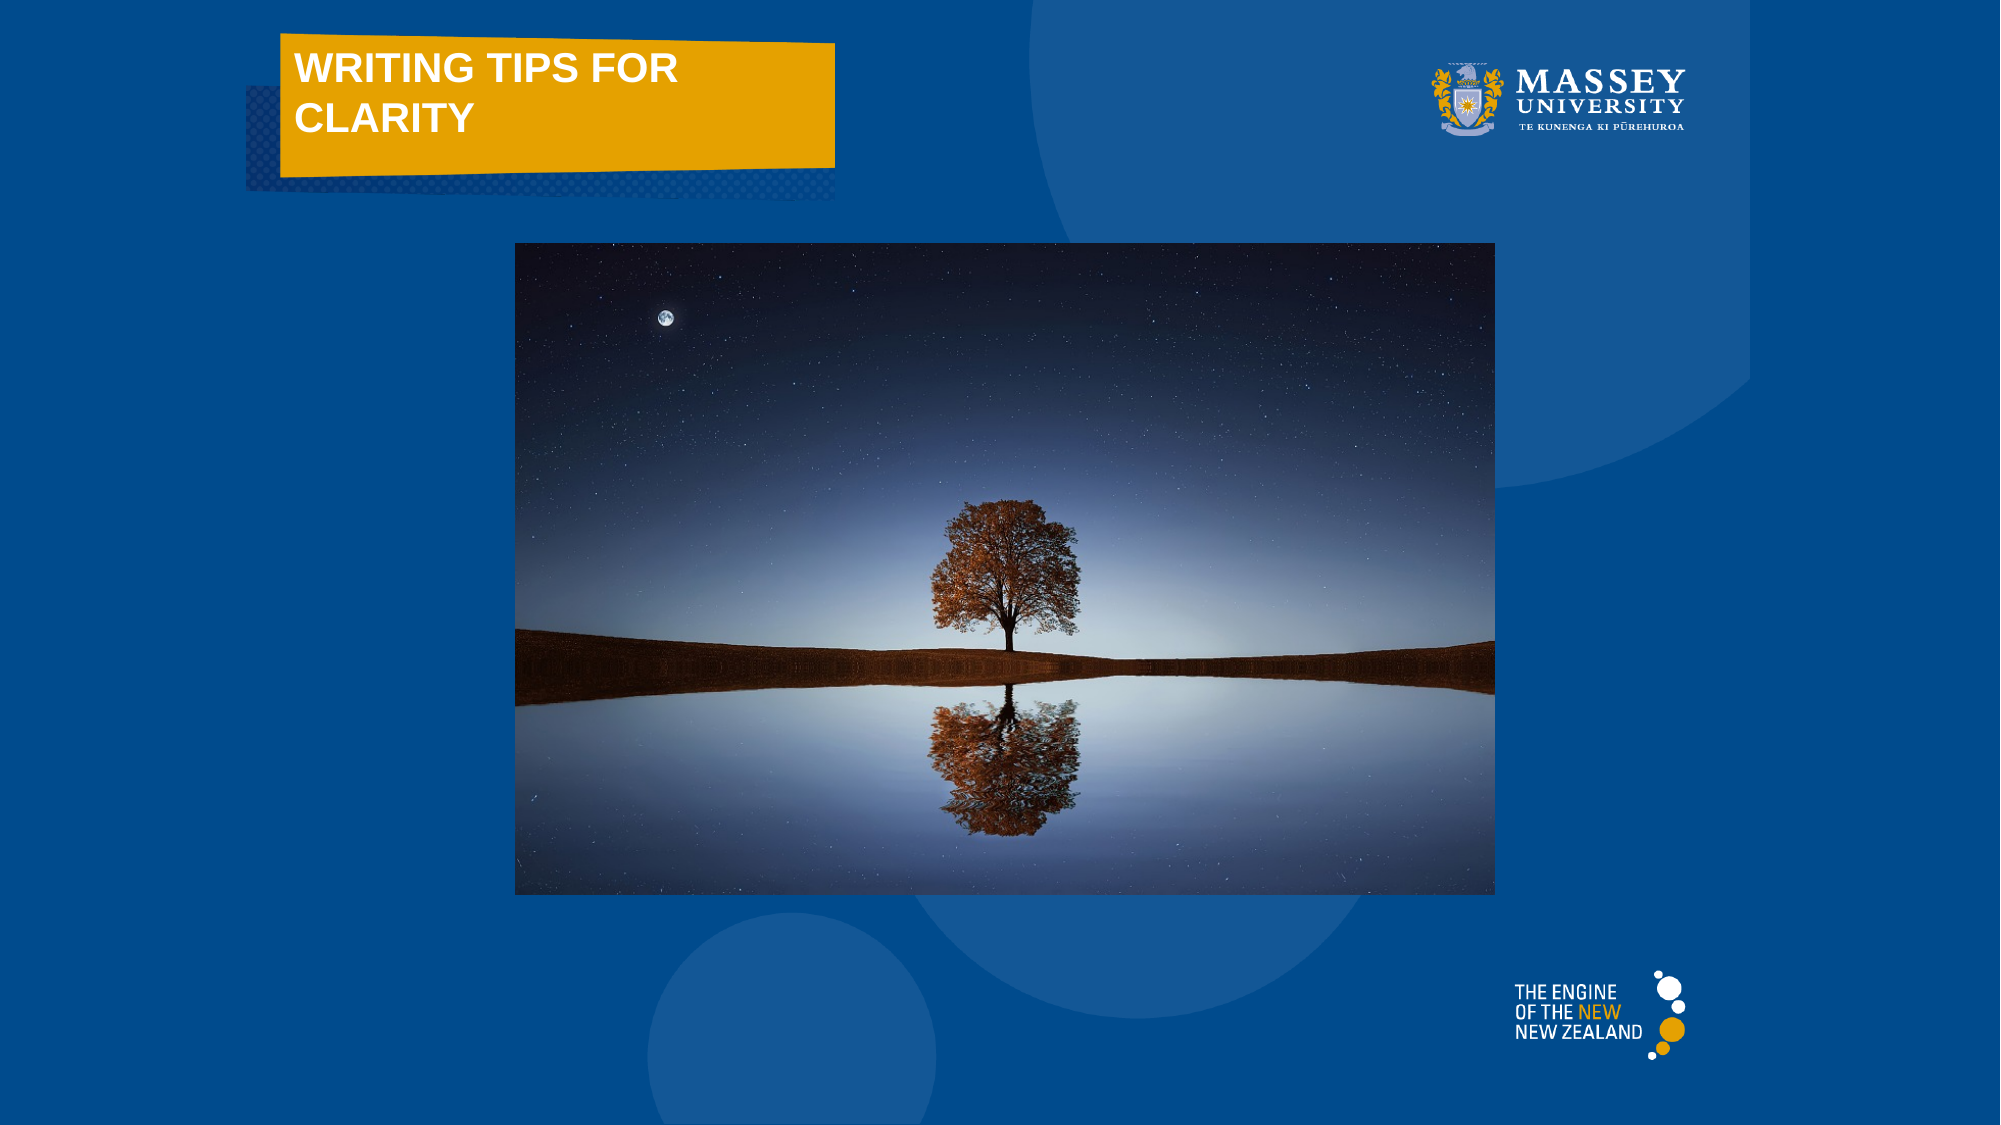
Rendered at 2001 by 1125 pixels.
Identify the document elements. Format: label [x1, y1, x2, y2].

picture [245, 0, 1751, 1125]
